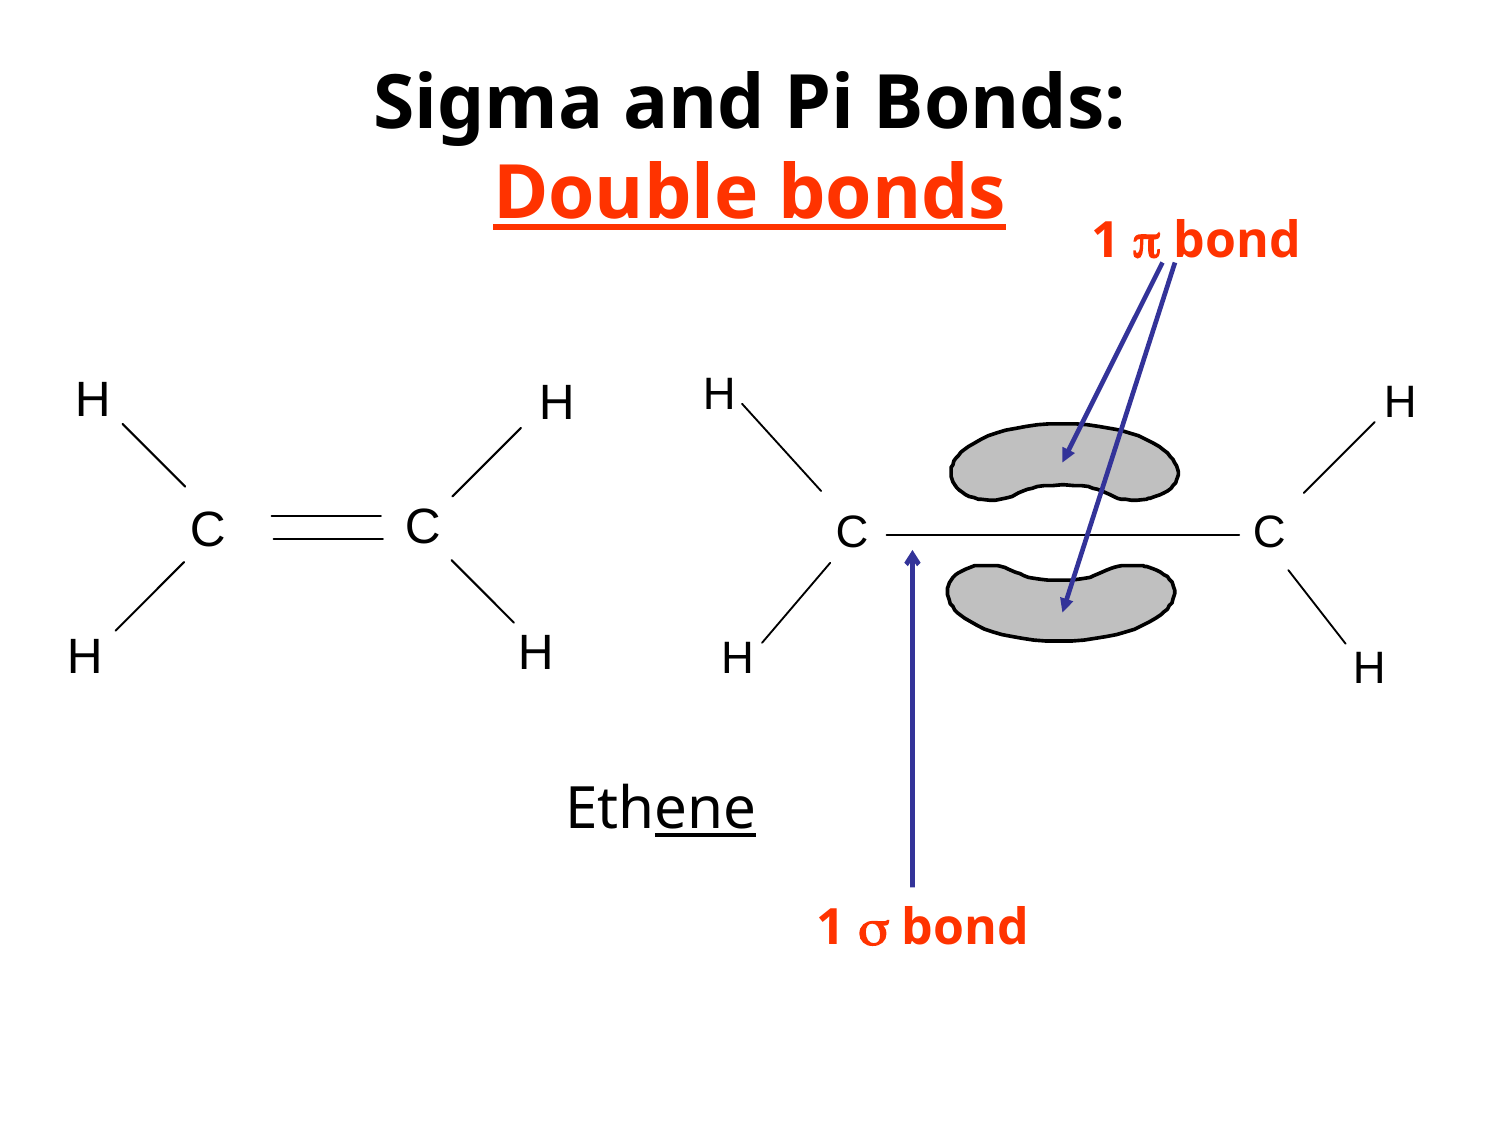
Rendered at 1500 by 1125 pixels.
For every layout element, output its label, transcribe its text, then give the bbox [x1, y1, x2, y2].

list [49, 337, 685, 721]
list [687, 337, 1500, 726]
text_box 1  bond [1076, 199, 1316, 275]
text_box 1  bond [801, 887, 1044, 963]
title Sigma and Pi Bonds: Double bonds [112, 49, 1388, 238]
text_box Ethene [550, 762, 772, 848]
